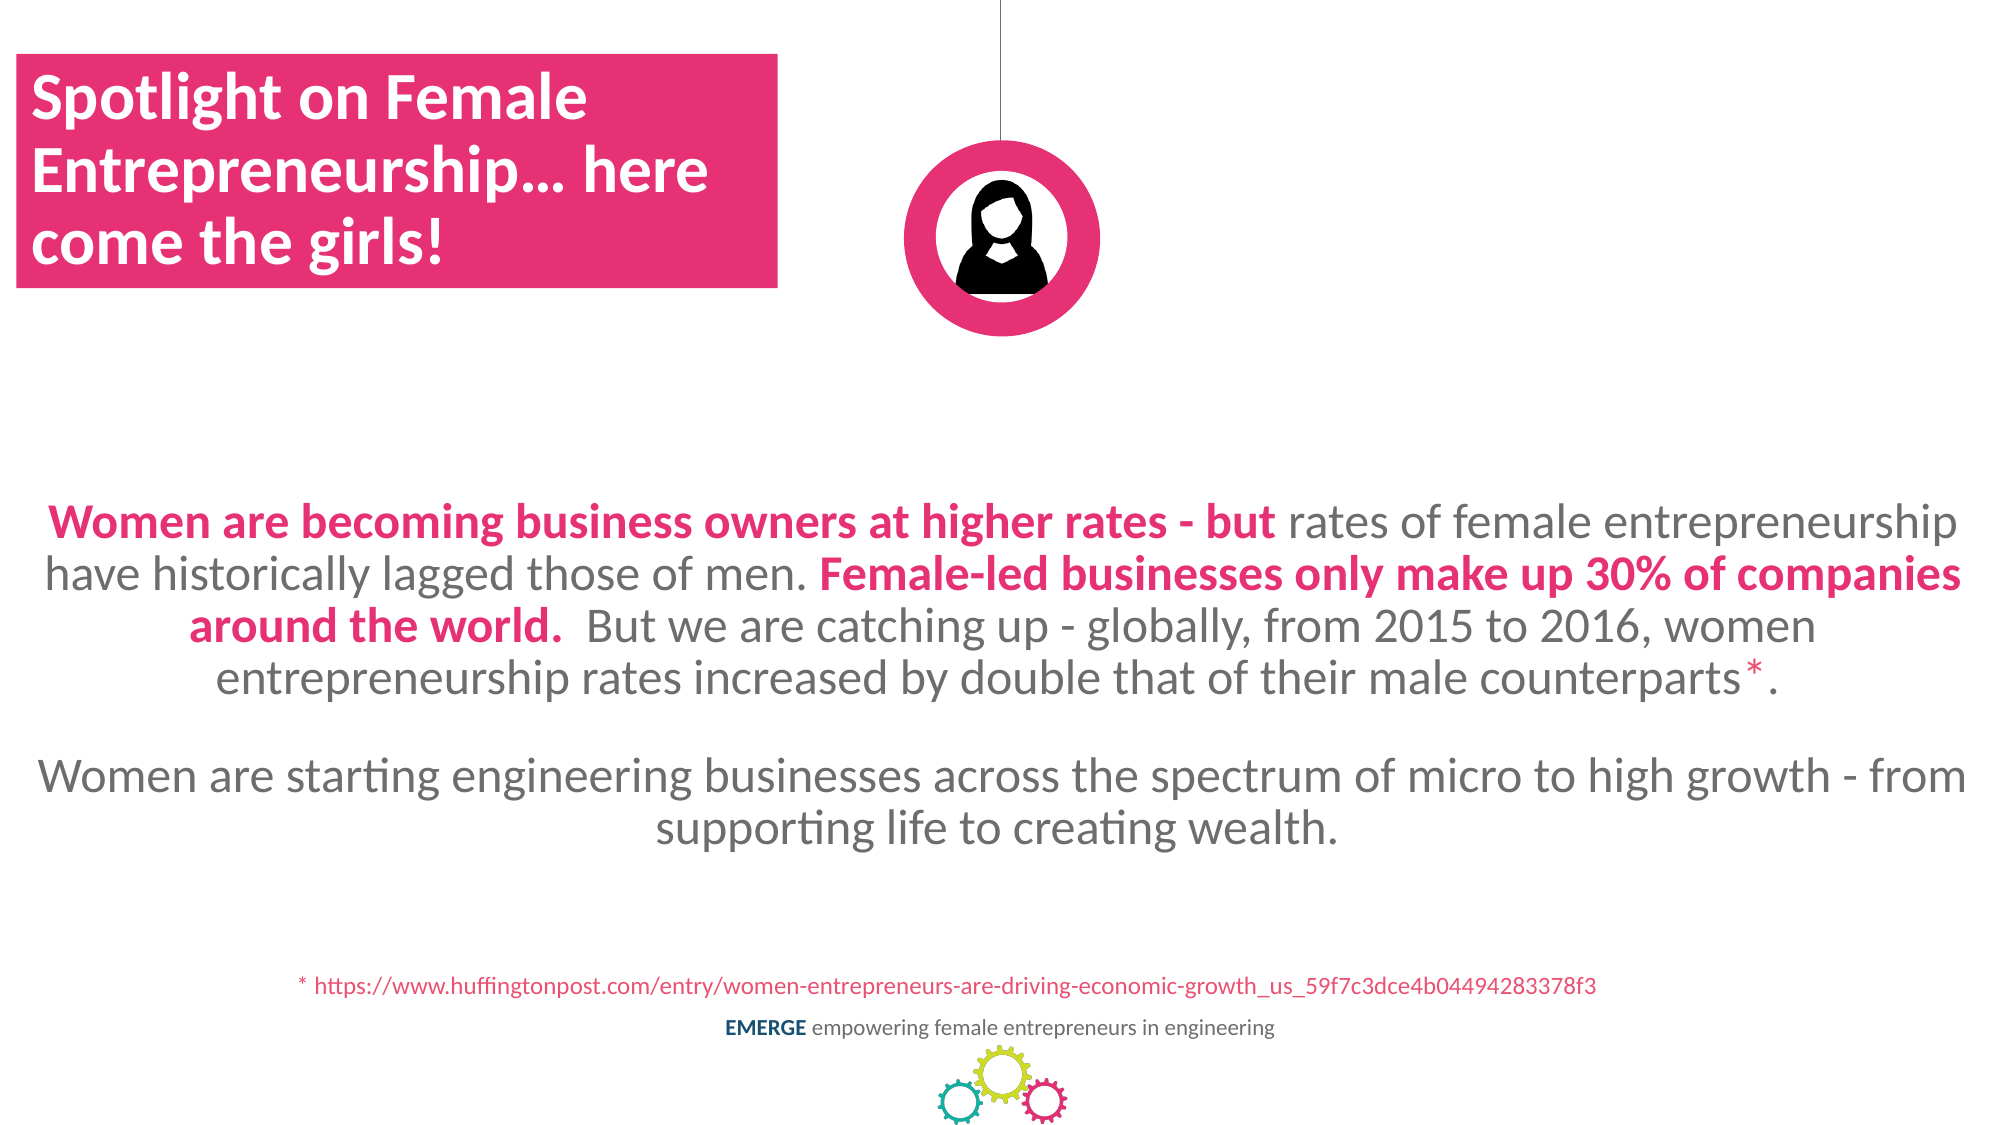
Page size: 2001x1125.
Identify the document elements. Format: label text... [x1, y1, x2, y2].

text_box Spotlight on Female Entrepreneurship… here come the girls! [16, 53, 778, 289]
picture [935, 170, 1068, 303]
picture [931, 1028, 1079, 1125]
list Women are becoming business owners at higher rates - but rates of female entrepreneurship have historically lagged those of men. Female-led businesses only make up 30% of companies around the world. But we are catching up - globally, from 2015 to 2016, women entrepreneurship rates increased by double that of their male counterparts*. Women are starting engineering businesses across the spectrum of micro to high growth - from supporting life to creating wealth. [3, 347, 2000, 1004]
text_box * https://www.huffingtonpost.com/entry/women-entrepreneurs-are-driving-economic-growth_us_59f7c3dce4b04494283378f3 [281, 939, 1664, 1004]
